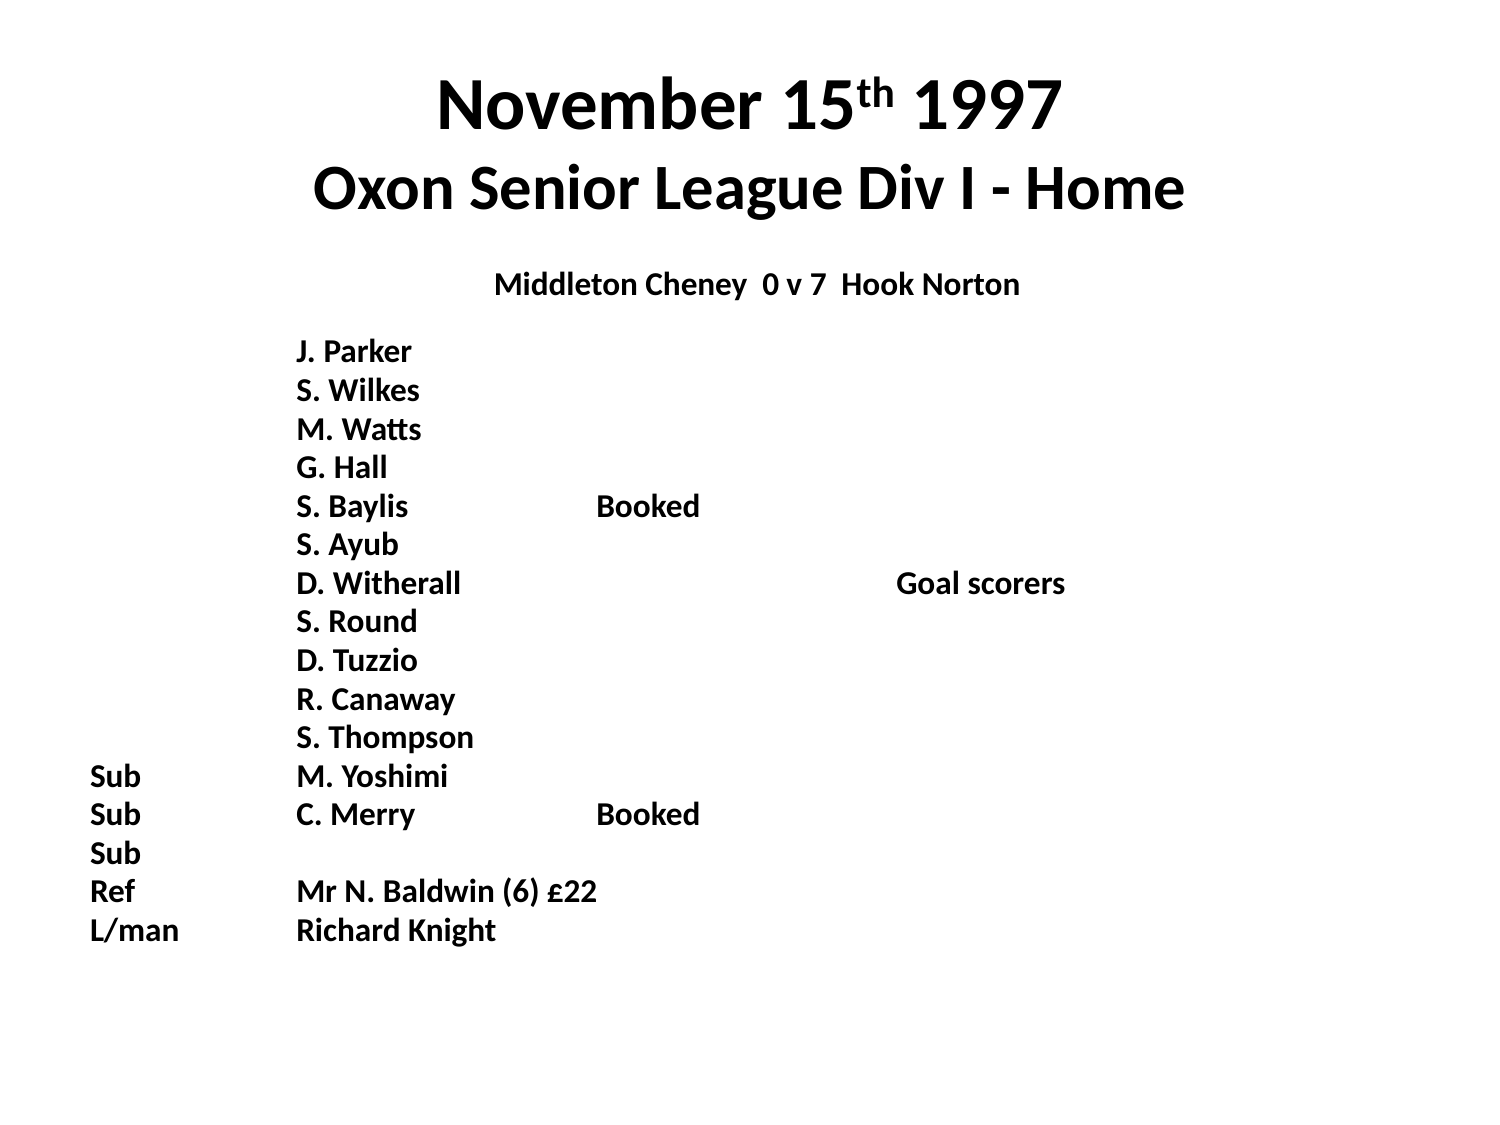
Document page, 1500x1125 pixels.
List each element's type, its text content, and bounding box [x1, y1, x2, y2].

list Middleton Cheney 0 v 7 Hook Norton J. Parker S. Wilkes M. Watts G. Hall S. Baylis Booked S. Ayub D. Witherall Goal scorers S. Round D. Tuzzio R. Canaway S. Thompson Sub M. Yoshimi Sub C. Merry Booked Sub Ref Mr N. Baldwin (6) £22 L/man Richard Knight [75, 262, 1425, 1005]
title November 15th 1997 Oxon Senior League Div I - Home [75, 45, 1425, 233]
